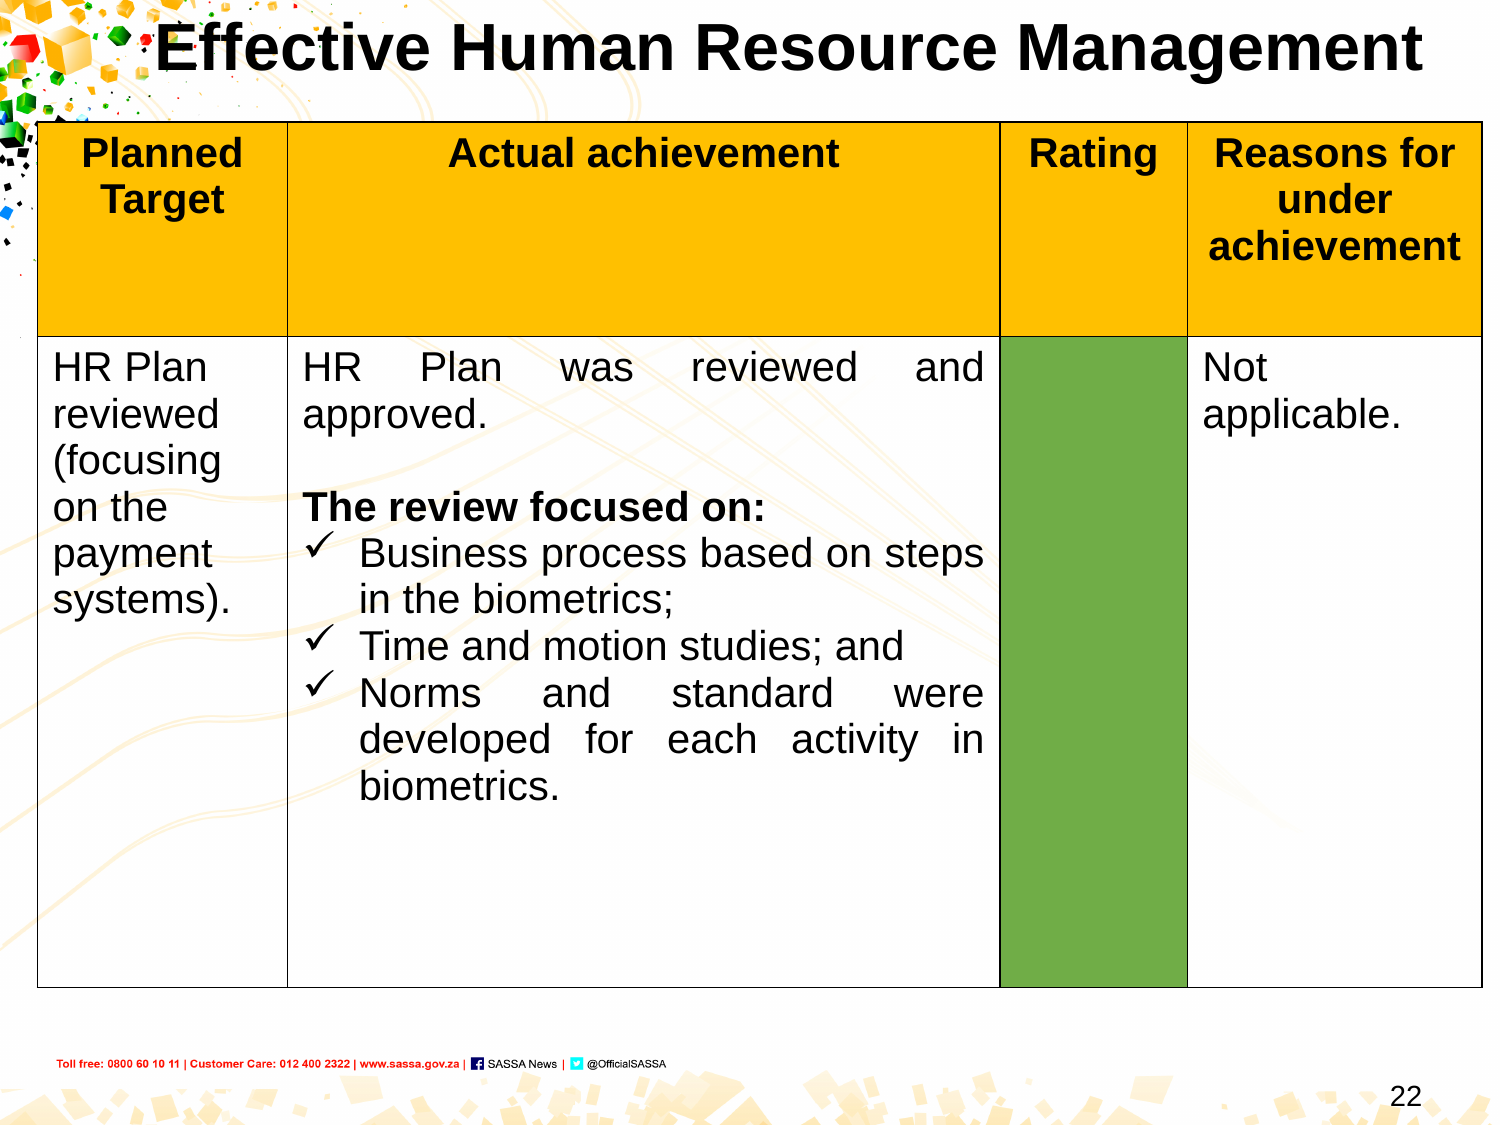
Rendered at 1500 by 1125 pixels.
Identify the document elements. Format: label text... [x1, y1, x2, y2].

table_header Reasons for under achievement [1188, 123, 1481, 336]
table_header Planned Target [38, 123, 287, 336]
picture [0, 0, 1500, 1125]
table_cell Not applicable. [1188, 337, 1481, 987]
table_header Rating [1001, 123, 1187, 336]
table_cell HR Plan reviewed (focusing on the payment systems). [38, 337, 287, 987]
title Effective Human Resource Management [128, 0, 1450, 121]
table_cell HR Plan was reviewed and approved. The review focused on: Business process based on steps in the biometrics; Time and motion studies; and Norms and standard were developed for each activity in biometrics. [288, 337, 999, 987]
slide_number 22 [1087, 1065, 1438, 1125]
table_cell [1001, 337, 1187, 987]
table_header Actual achievement [288, 123, 999, 336]
